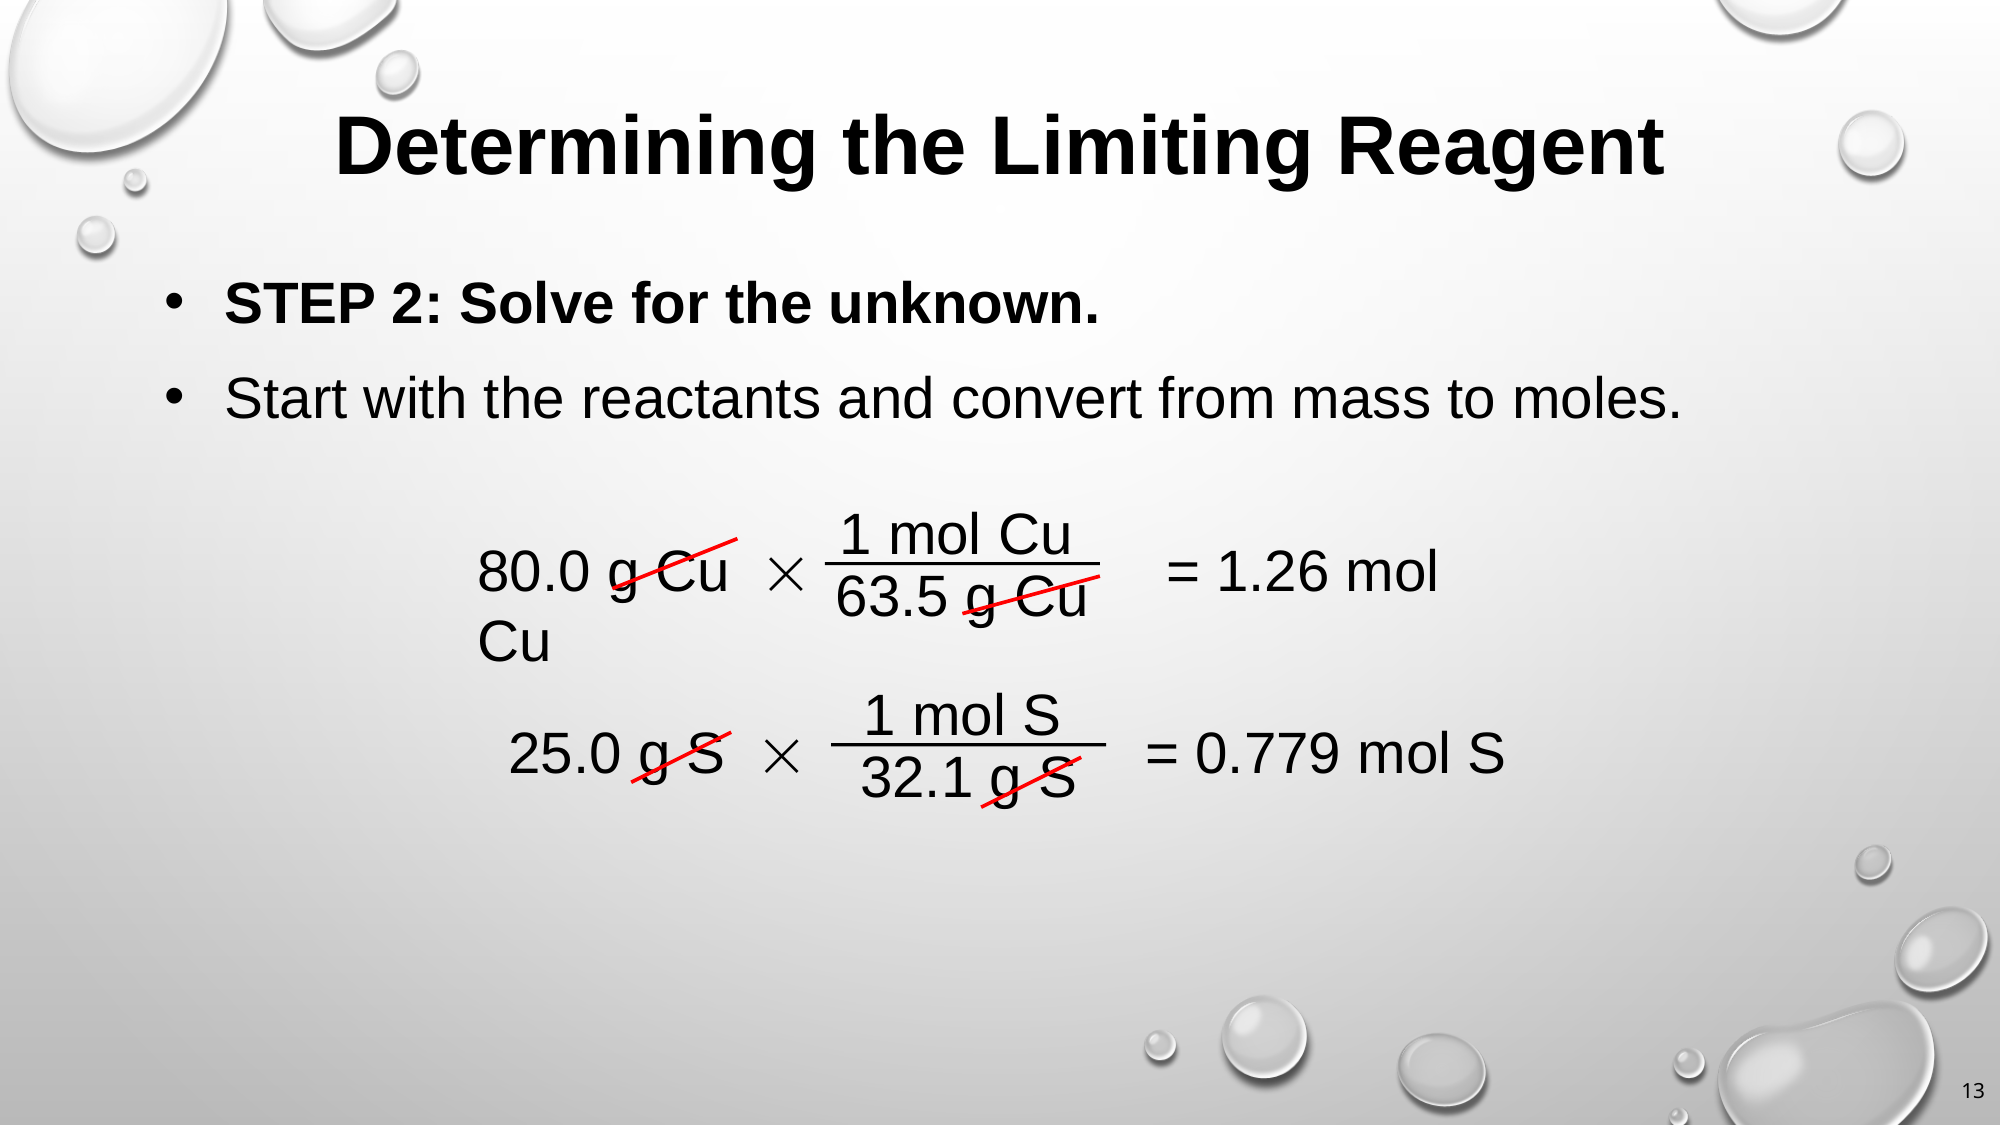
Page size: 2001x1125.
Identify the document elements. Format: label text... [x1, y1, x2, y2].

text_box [462, 488, 1538, 637]
picture [0, 0, 2000, 1125]
list STEP 2: Solve for the unknown. Start with the reactants and convert from mass to moles. [149, 258, 1850, 1024]
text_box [493, 669, 1569, 818]
slide_number 13 [1874, 1061, 2000, 1122]
title Determining the Limiting Reagent [149, 101, 1851, 193]
